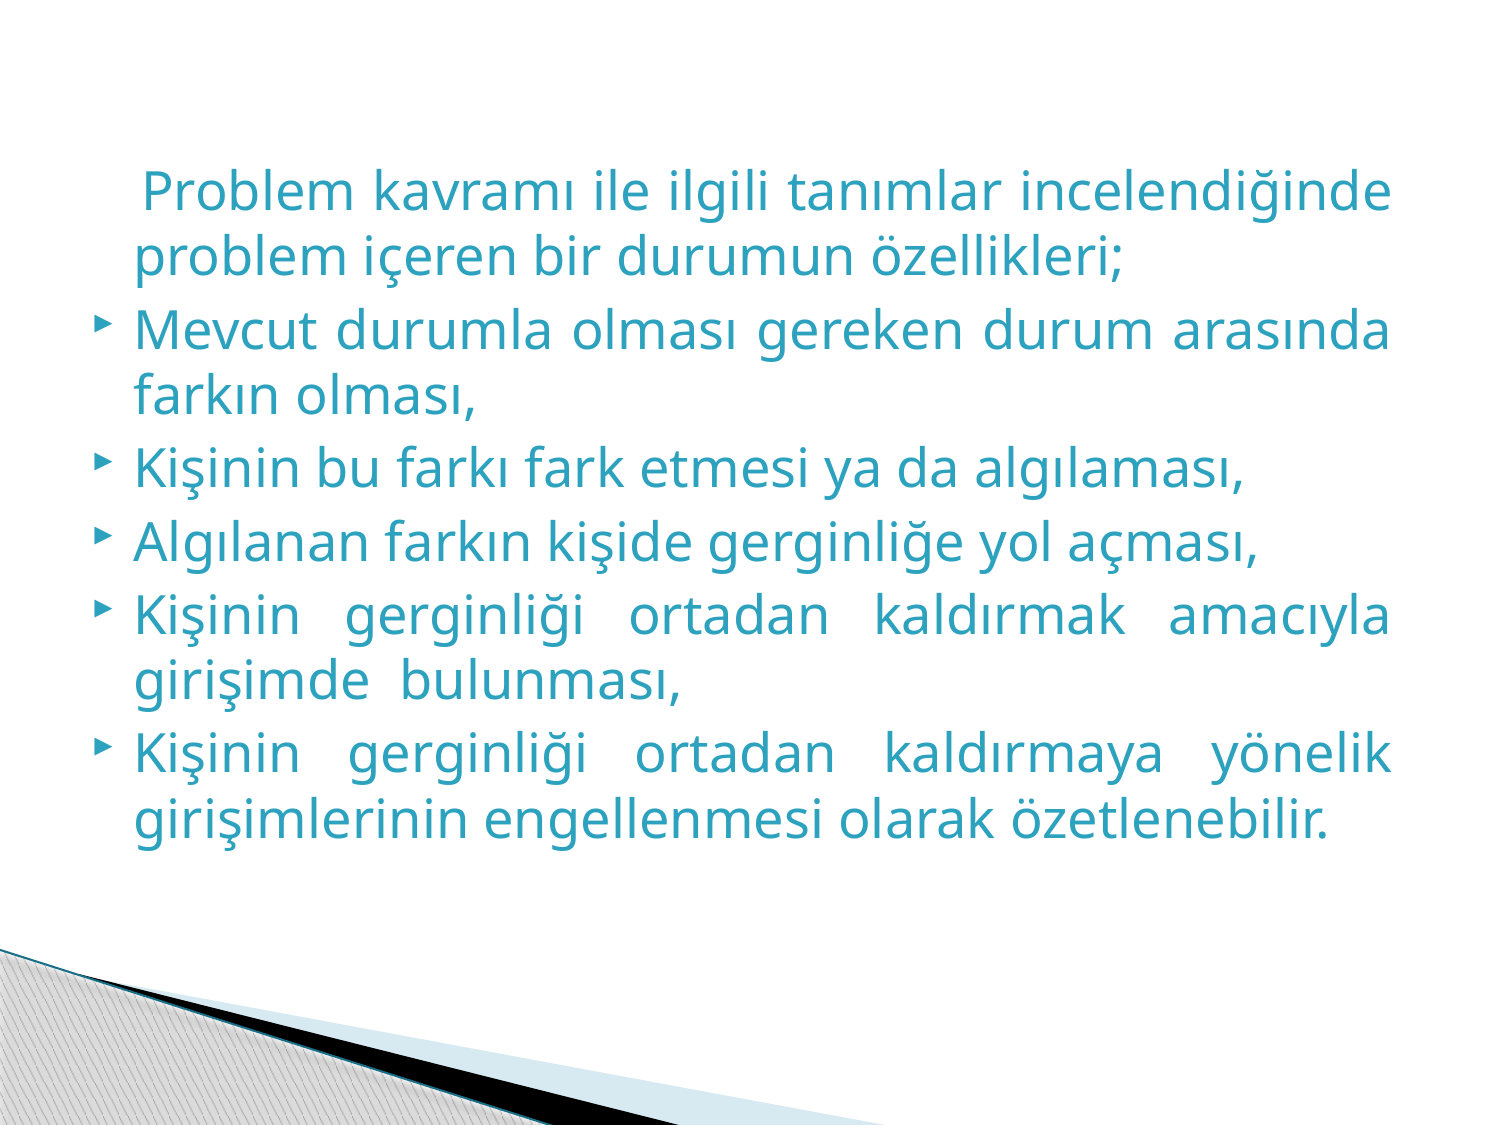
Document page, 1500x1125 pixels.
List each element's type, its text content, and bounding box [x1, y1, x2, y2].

list Problem kavramı ile ilgili tanımlar incelendiğinde problem içeren bir durumun özellikleri; Mevcut durumla olması gereken durum arasında farkın olması, Kişinin bu farkı fark etmesi ya da algılaması, Algılanan farkın kişide gerginliğe yol açması, Kişinin gerginliği ortadan kaldırmak amacıyla girişimde bulunması, Kişinin gerginliği ortadan kaldırmaya yönelik girişimlerinin engellenmesi olarak özetlenebilir. [58, 149, 1409, 946]
